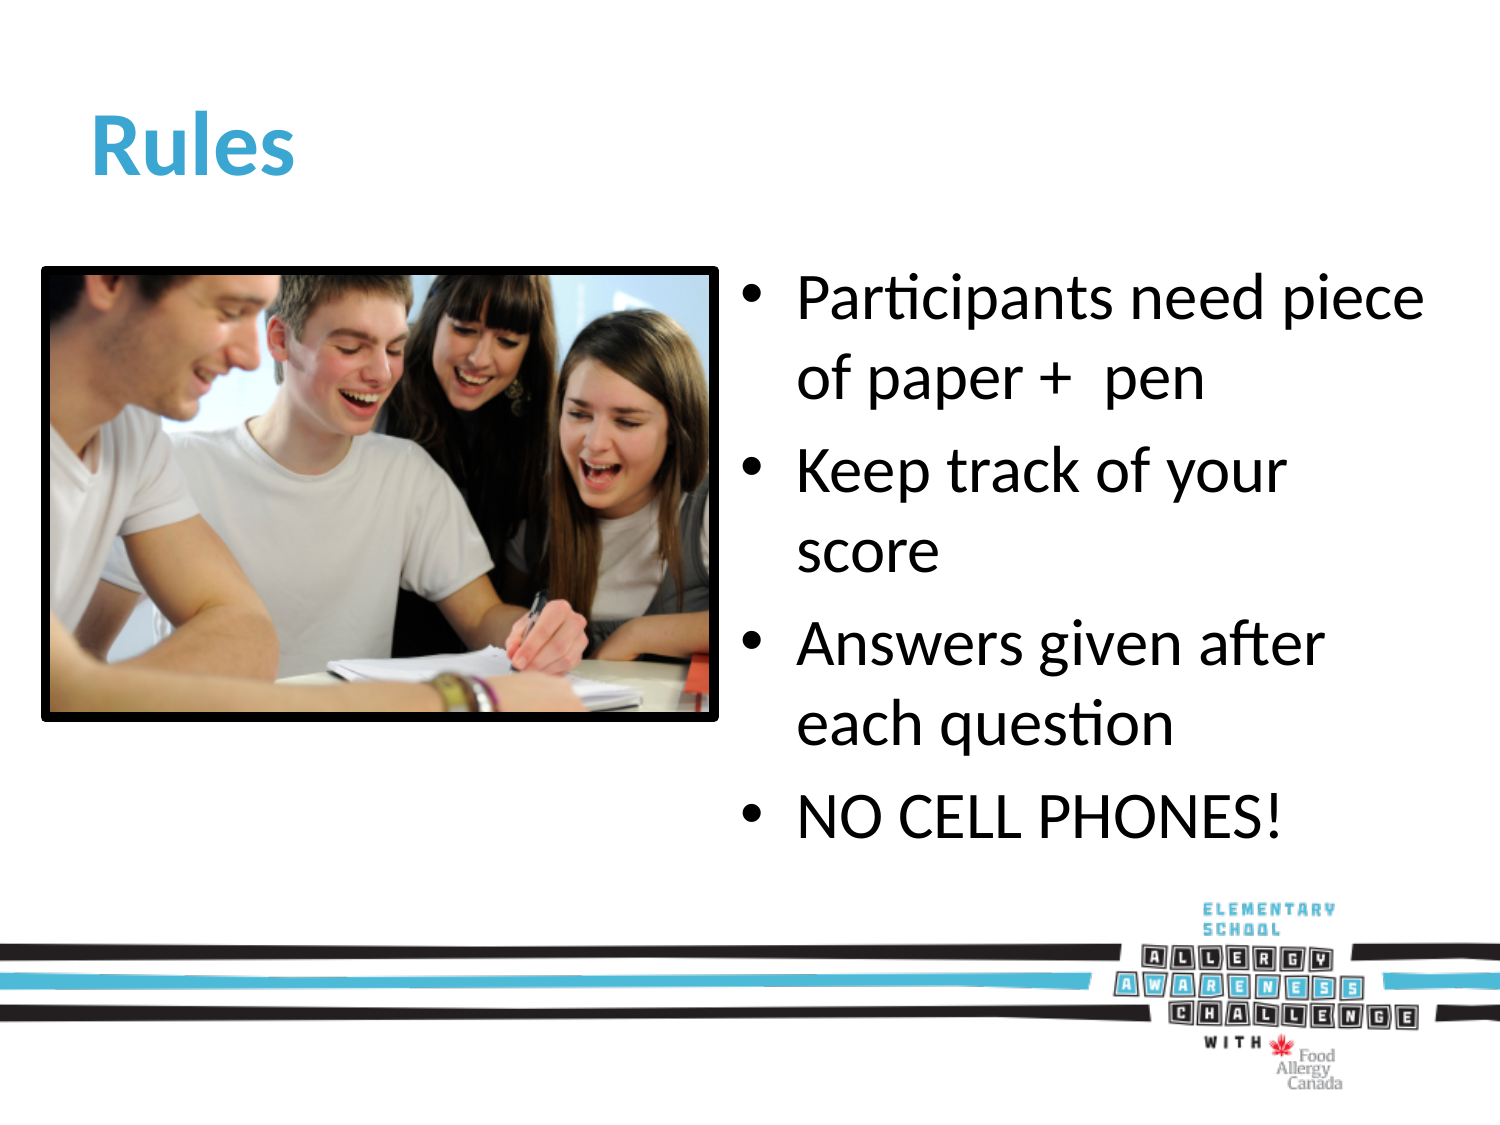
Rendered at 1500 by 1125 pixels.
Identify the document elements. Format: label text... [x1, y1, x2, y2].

picture [49, 274, 710, 713]
list Participants need piece of paper + pen Keep track of your score Answers given after each question NO CELL PHONES! [725, 245, 1450, 988]
title Rules [75, 45, 1425, 233]
